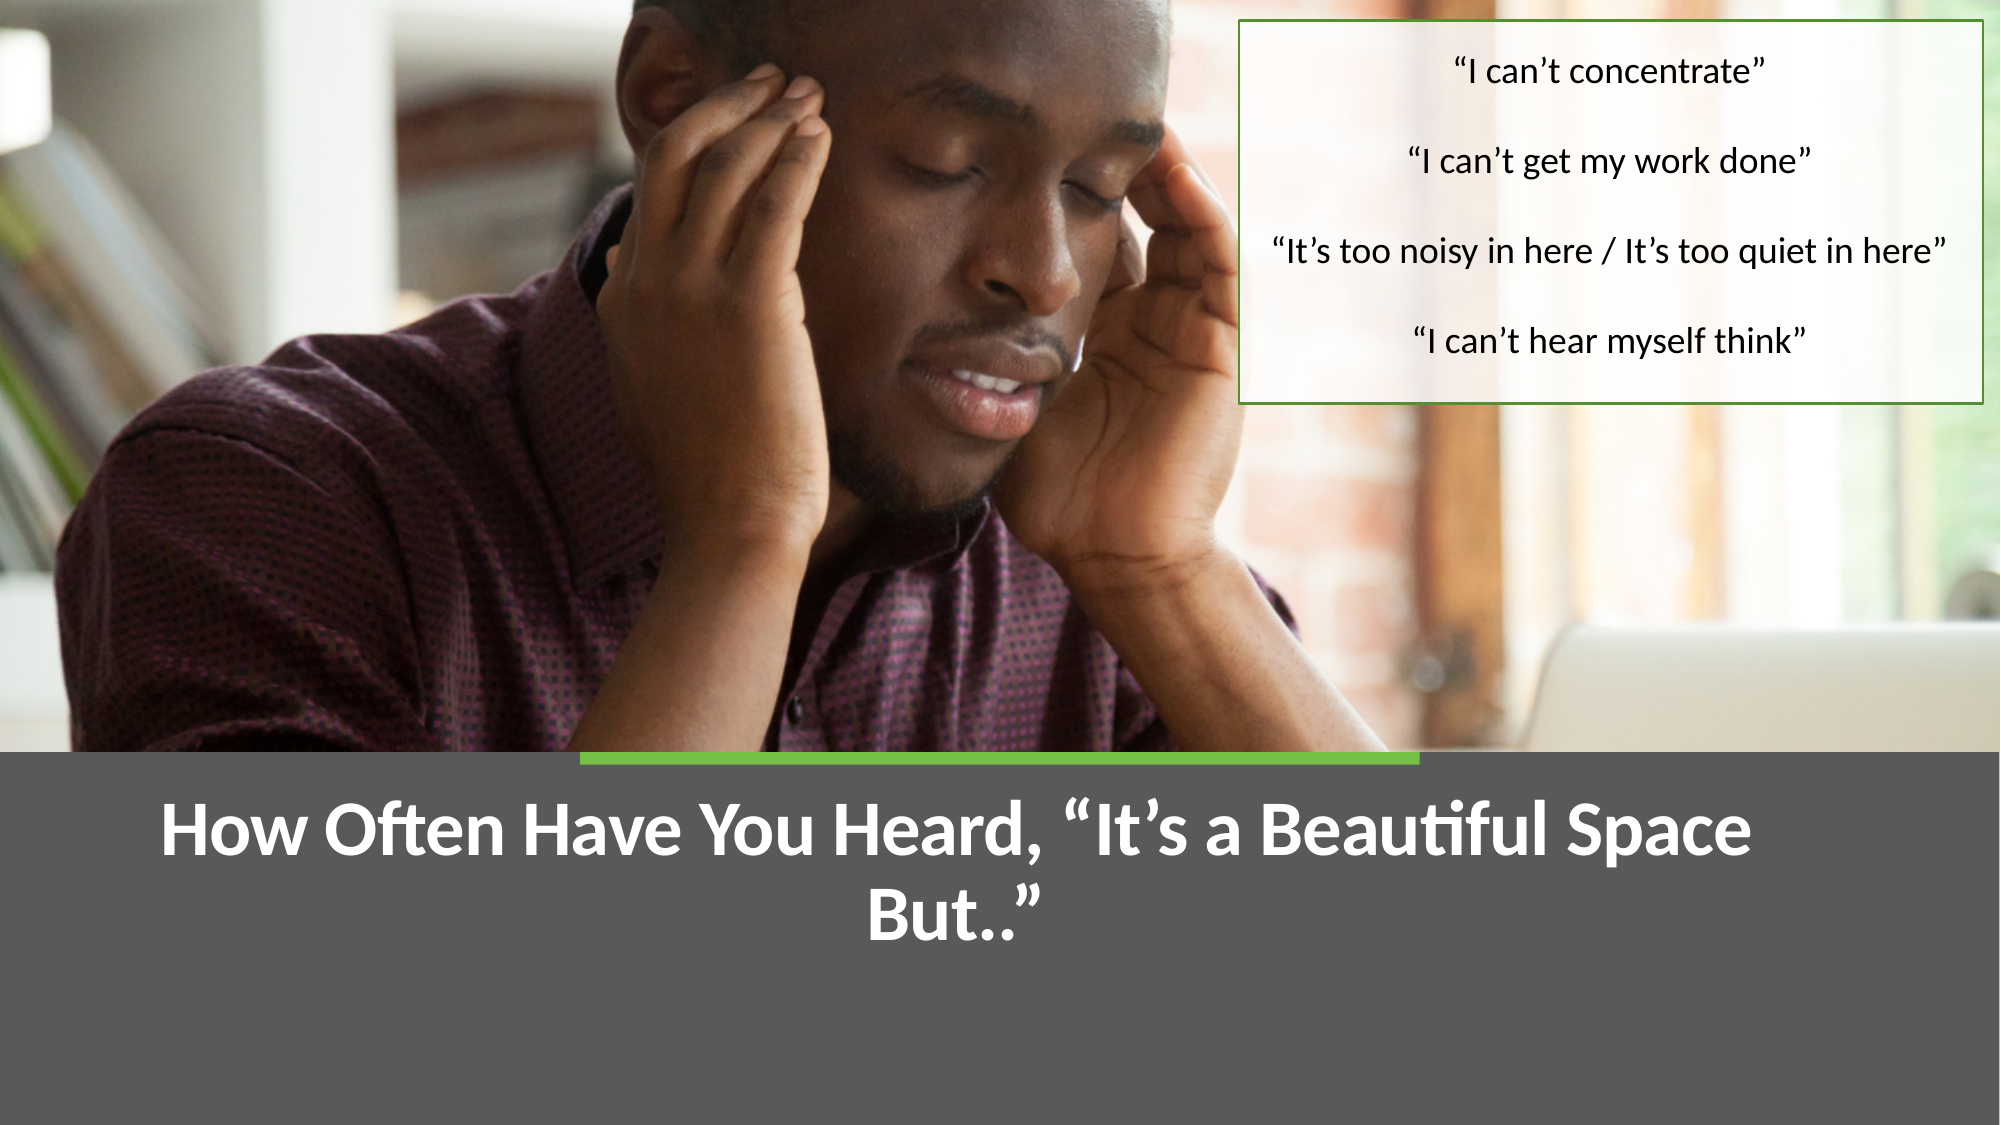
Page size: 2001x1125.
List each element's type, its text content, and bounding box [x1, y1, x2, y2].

picture [0, 0, 2000, 752]
title How Often Have You Heard, “It’s a Beautiful Space But..” [126, 786, 1786, 958]
